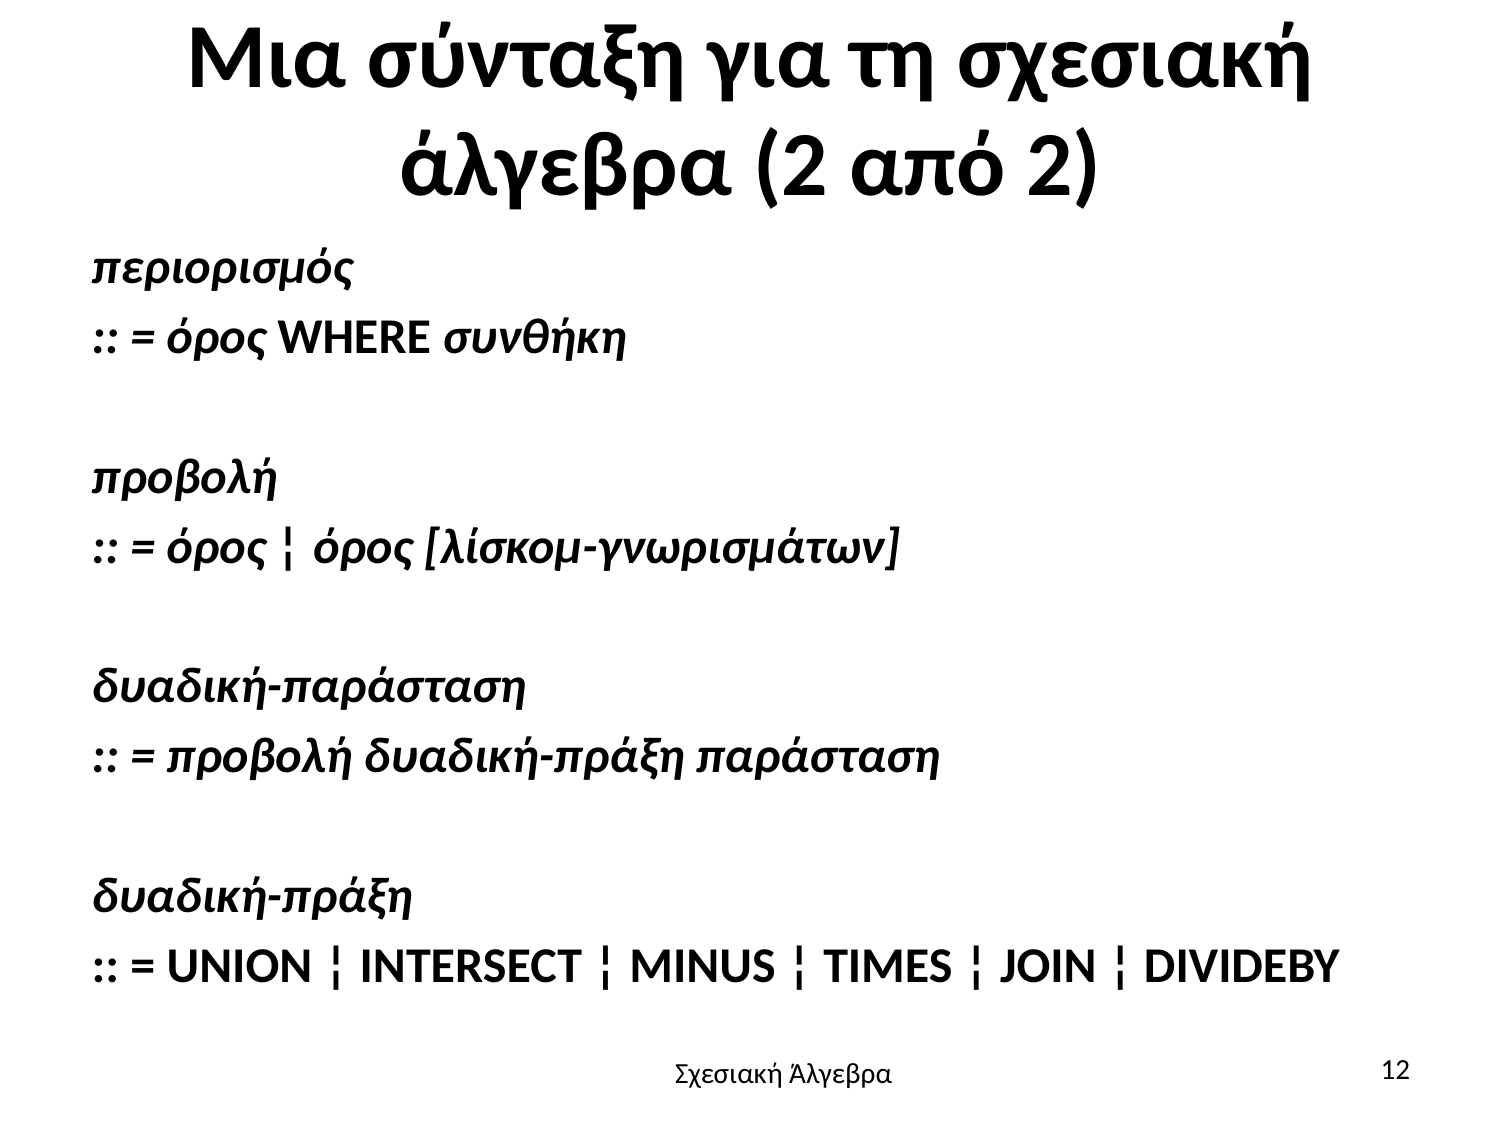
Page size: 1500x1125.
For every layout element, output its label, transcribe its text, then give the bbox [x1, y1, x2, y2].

text_box 12 [1074, 1042, 1425, 1103]
text_box Σχεσιακή Άλγεβρα [521, 1046, 1046, 1125]
list περιορισμός :: = όρος WHERE συνθήκη προβολή :: = όρος ¦ όρος [λίσκομ-γνωρισμάτων] δυαδική-παράσταση :: = προβολή δυαδική-πράξη παράσταση δυαδική-πράξη :: = UNION ¦ INTERSECT ¦ MINUS ¦ TIMES ¦ JOIN ¦ DIVIDEBY [76, 224, 1425, 1071]
title Μια σύνταξη για τη σχεσιακή άλγεβρα (2 από 2) [76, 7, 1425, 209]
